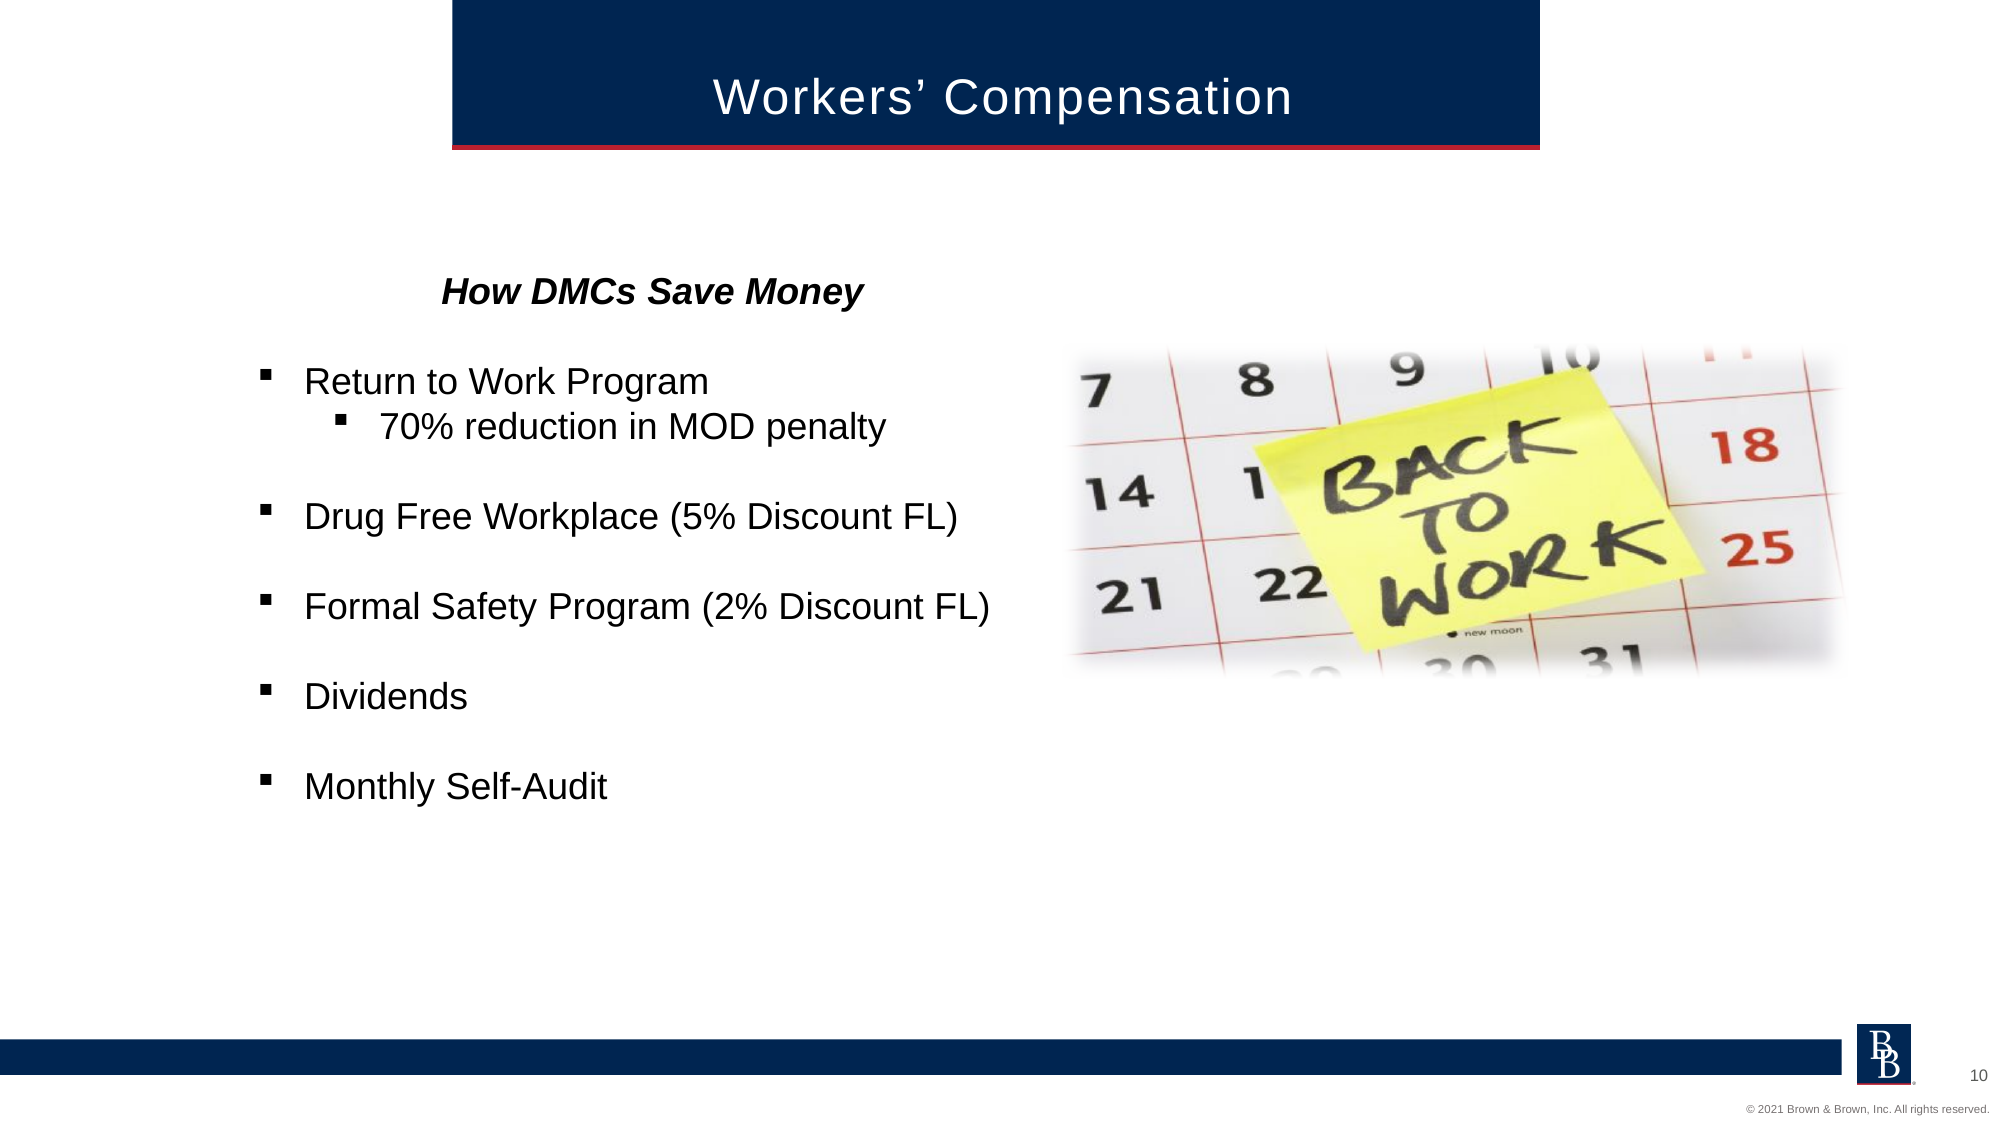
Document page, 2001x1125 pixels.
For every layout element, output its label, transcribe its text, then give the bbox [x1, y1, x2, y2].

text_box How DMCs Save Money Return to Work Program 70% reduction in MOD penalty Drug Free Workplace (5% Discount FL) Formal Safety Program (2% Discount FL) Dividends Monthly Self-Audit [242, 259, 1063, 950]
text_box [0, 1038, 1843, 1076]
picture [1857, 1024, 1916, 1085]
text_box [452, 0, 1540, 148]
picture [1062, 343, 1849, 679]
